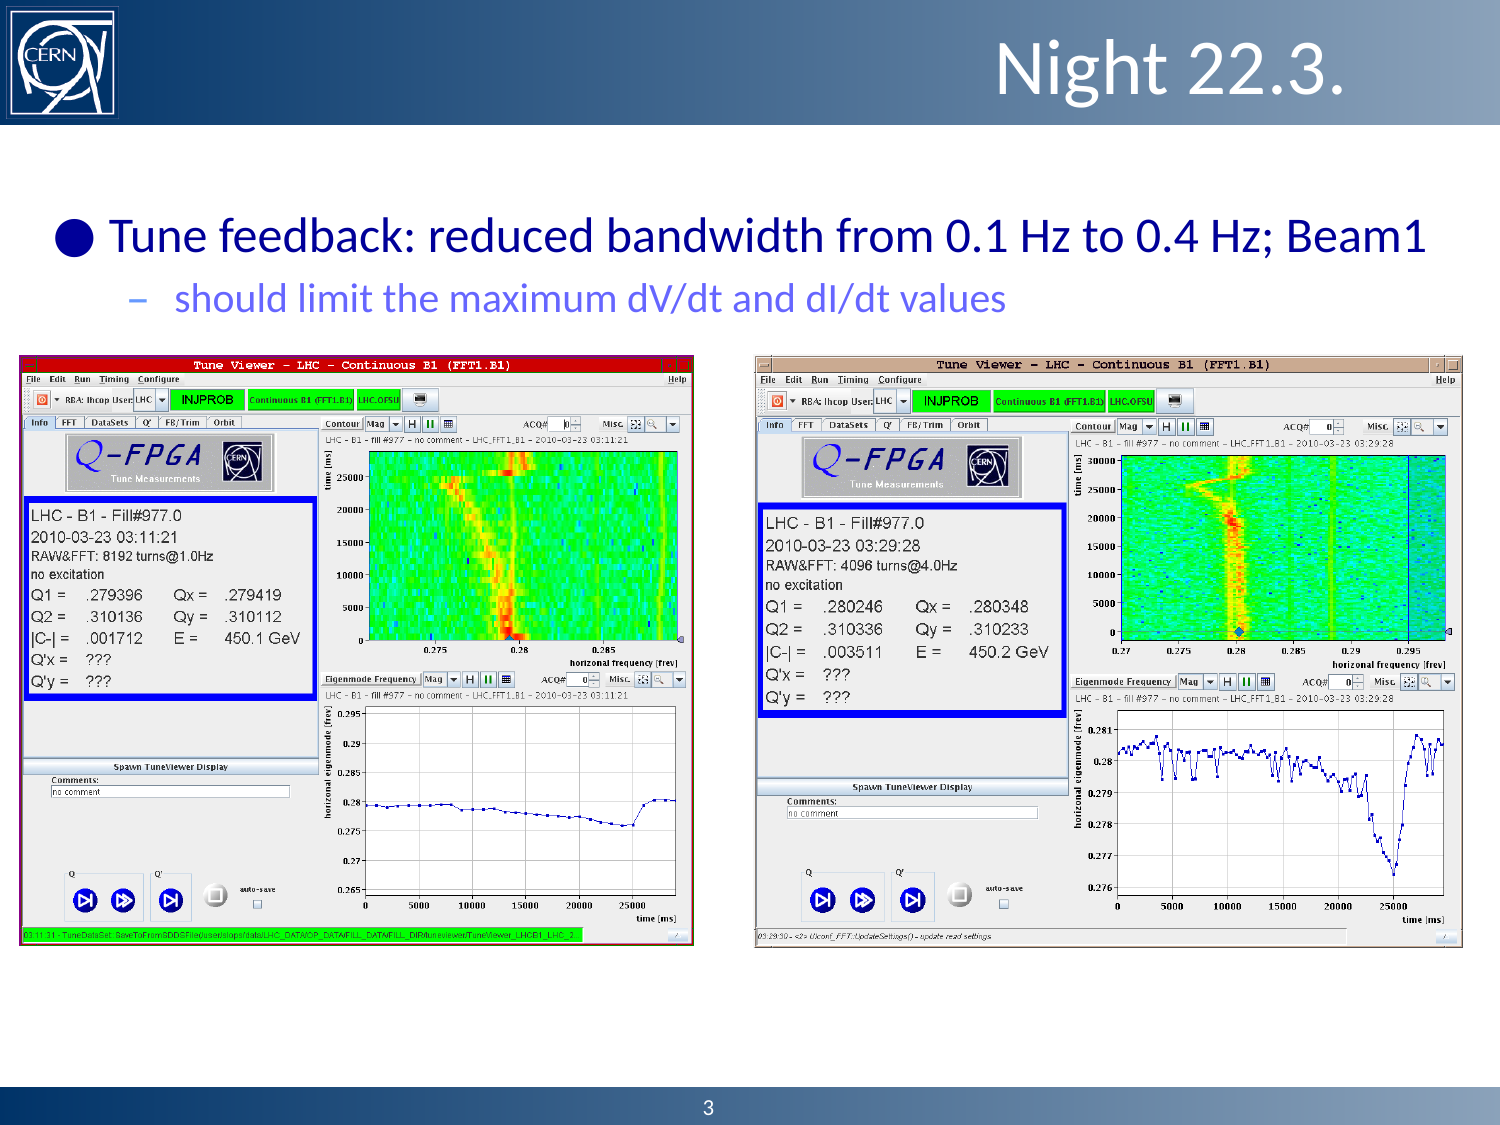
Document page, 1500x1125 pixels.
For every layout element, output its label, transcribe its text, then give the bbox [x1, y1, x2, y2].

picture [19, 355, 694, 946]
slide_number 3 [687, 1089, 876, 1125]
picture [6, 6, 119, 119]
title Night 22.3. [124, 0, 1363, 124]
list Tune feedback: reduced bandwidth from 0.1 Hz to 0.4 Hz; Beam1 should limit the maximum dV/dt and dI/dt values [37, 124, 1463, 1001]
picture [752, 353, 1463, 948]
